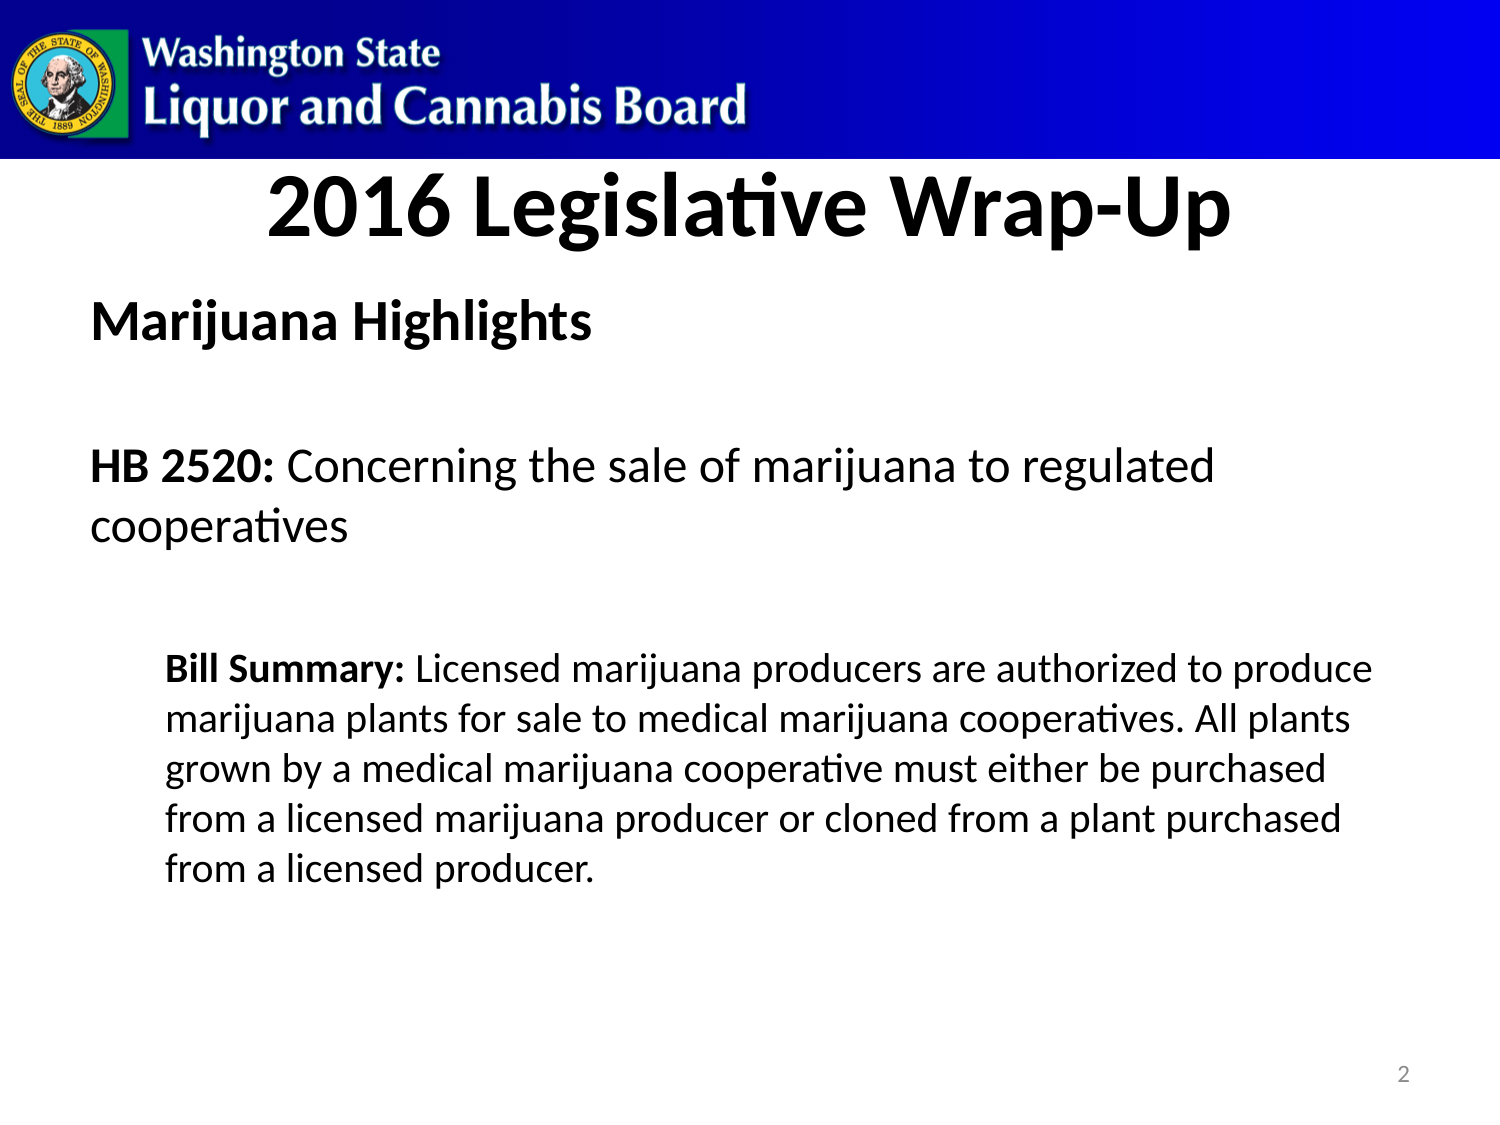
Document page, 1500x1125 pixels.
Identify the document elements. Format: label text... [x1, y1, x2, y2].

picture [0, 0, 1500, 159]
slide_number 2 [1074, 1042, 1425, 1103]
title 2016 Legislative Wrap-Up [0, 166, 1500, 275]
list Marijuana Highlights HB 2520: Concerning the sale of marijuana to regulated cooperatives Bill Summary: Licensed marijuana producers are authorized to produce marijuana plants for sale to medical marijuana cooperatives. All plants grown by a medical marijuana cooperative must either be purchased from a licensed marijuana producer or cloned from a plant purchased from a licensed producer. [75, 275, 1425, 1088]
